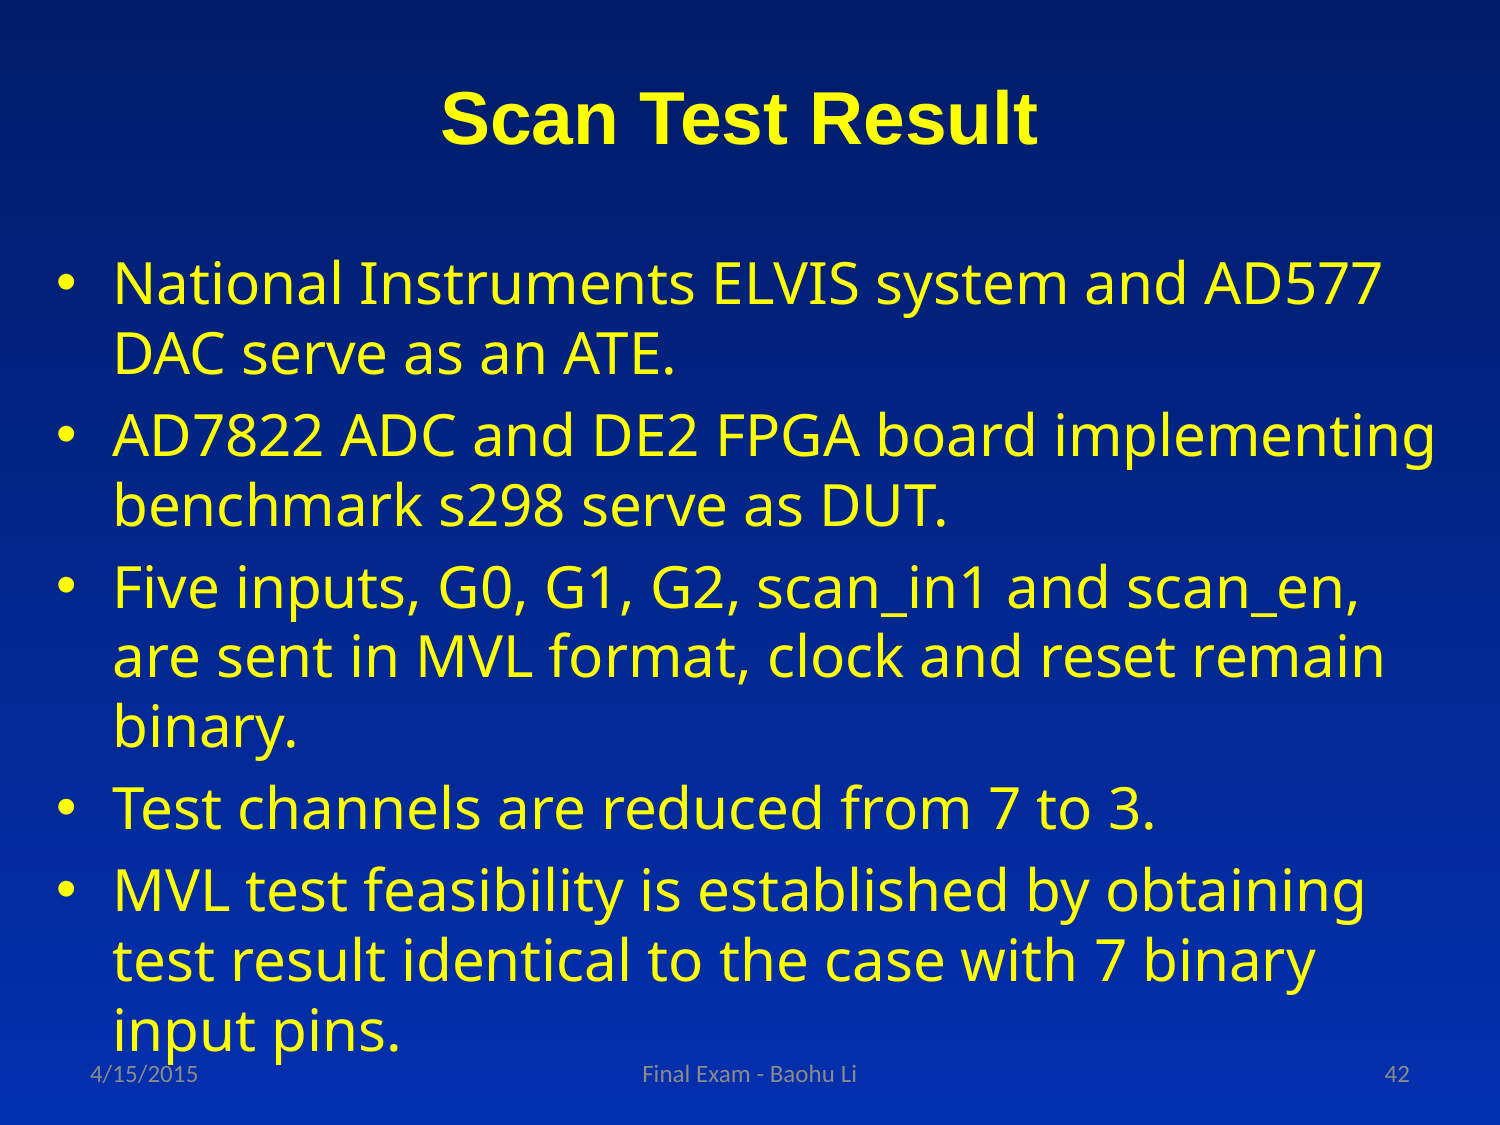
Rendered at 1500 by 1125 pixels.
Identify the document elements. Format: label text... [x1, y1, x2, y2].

text_box Scan Test Result [74, 45, 1425, 185]
footer Final Exam - Baohu Li [512, 1042, 988, 1103]
slide_number 42 [1074, 1042, 1425, 1103]
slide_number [75, 1042, 425, 1103]
list National Instruments ELVIS system and AD577 DAC serve as an ATE. AD7822 ADC and DE2 FPGA board implementing benchmark s298 serve as DUT. Five inputs, G0, G1, G2, scan_in1 and scan_en, are sent in MVL format, clock and reset remain binary. Test channels are reduced from 7 to 3. MVL test feasibility is established by obtaining test result identical to the case with 7 binary input pins. [41, 238, 1471, 1035]
